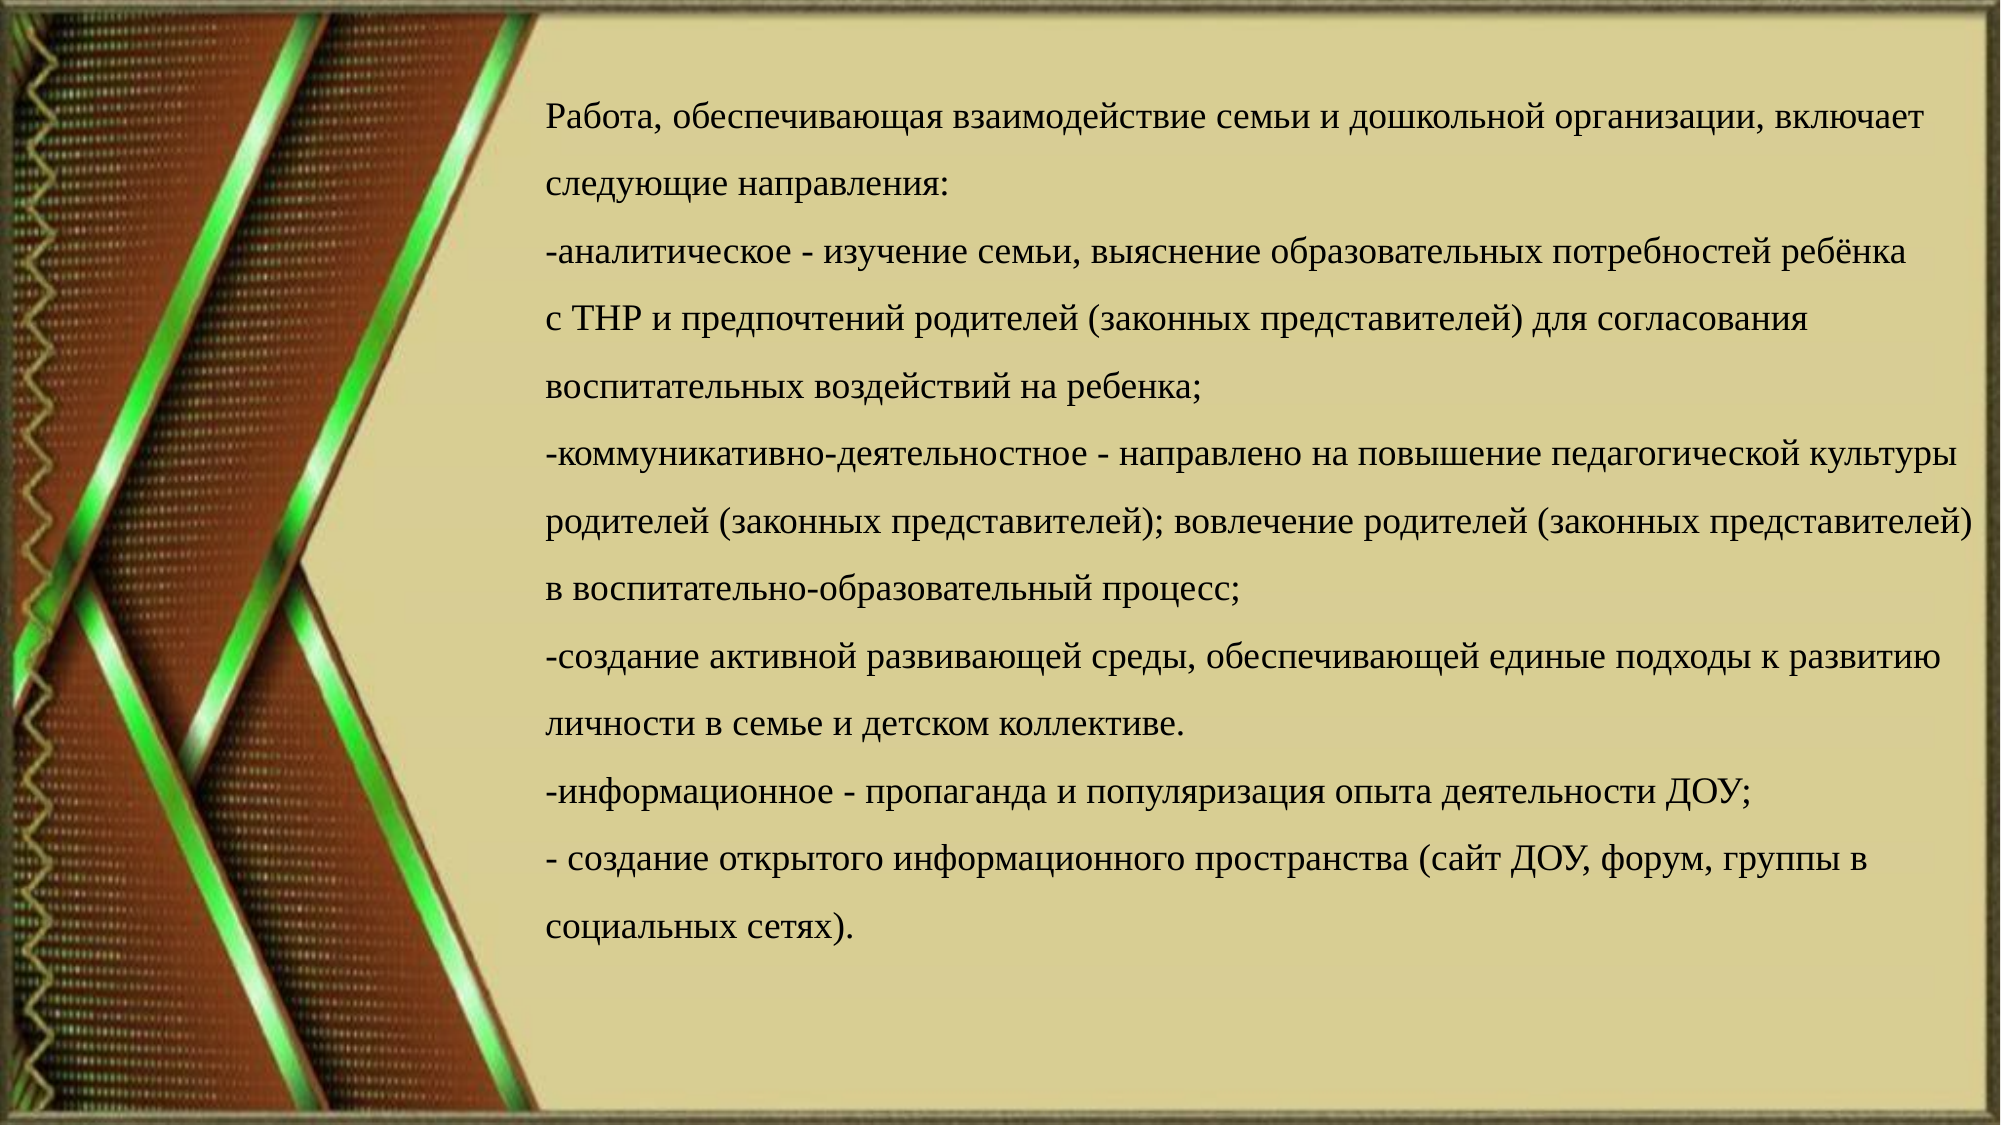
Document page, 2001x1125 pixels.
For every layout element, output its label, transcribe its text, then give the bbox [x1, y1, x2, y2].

picture [0, 0, 2001, 1125]
title Работа, обеспечивающая взаимодействие семьи и дошкольной организации, включает следующие направления: -аналитическое - изучение семьи, выяснение образовательных потребностей ребёнка с ТНР и предпочтений родителей (законных представителей) для согласования воспитательных воздействий на ребенка; -коммуникативно-деятельностное - направлено на повышение педагогической культуры родителей (законных представителей); вовлечение родителей (законных представителей) в воспитательно-образовательный процесс; -создание активной развивающей среды, обеспечивающей единые подходы к развитию личности в семье и детском коллективе. -информационное - пропаганда и популяризация опыта деятельности ДОУ; - создание открытого информационного пространства (сайт ДОУ, форум, группы в социальных сетях). [455, 746, 2000, 999]
